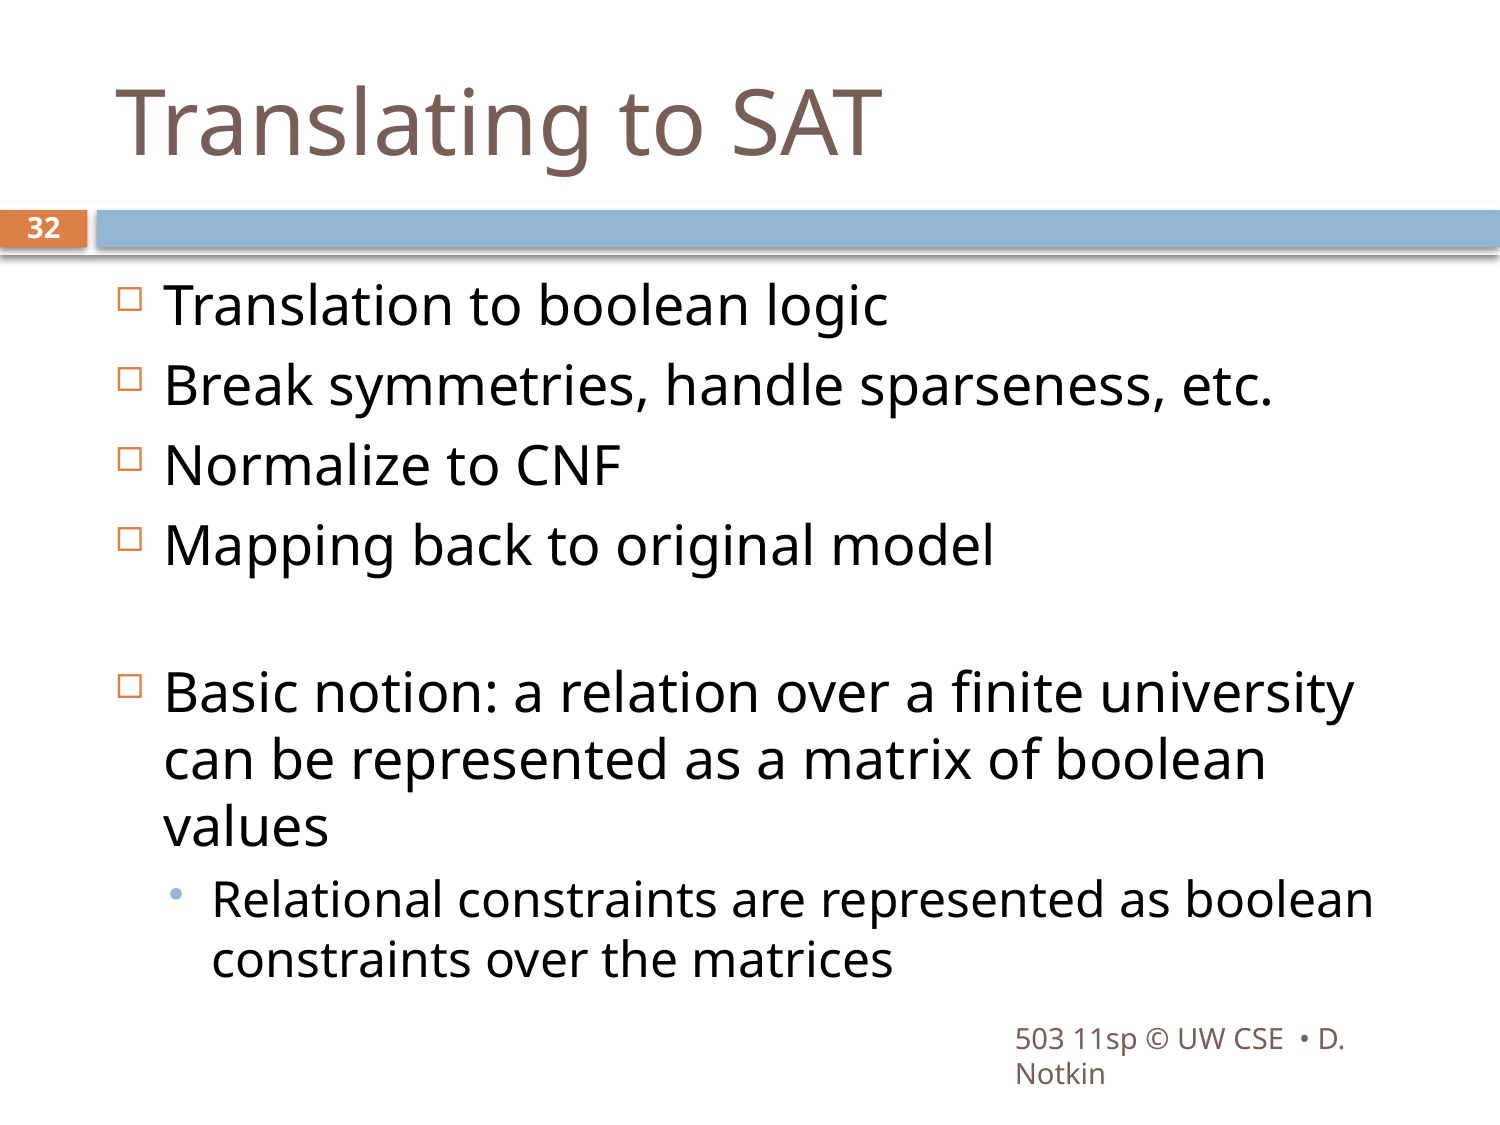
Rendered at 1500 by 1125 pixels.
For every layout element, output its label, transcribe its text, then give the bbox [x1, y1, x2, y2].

title Translating to SAT [100, 37, 1438, 200]
slide_number 503 11sp © UW CSE • D. Notkin [999, 1025, 1438, 1085]
slide_number 32 [0, 208, 88, 249]
list Translation to boolean logic Break symmetries, handle sparseness, etc. Normalize to CNF Mapping back to original model Basic notion: a relation over a finite university can be represented as a matrix of boolean values Relational constraints are represented as boolean constraints over the matrices [100, 262, 1438, 1000]
